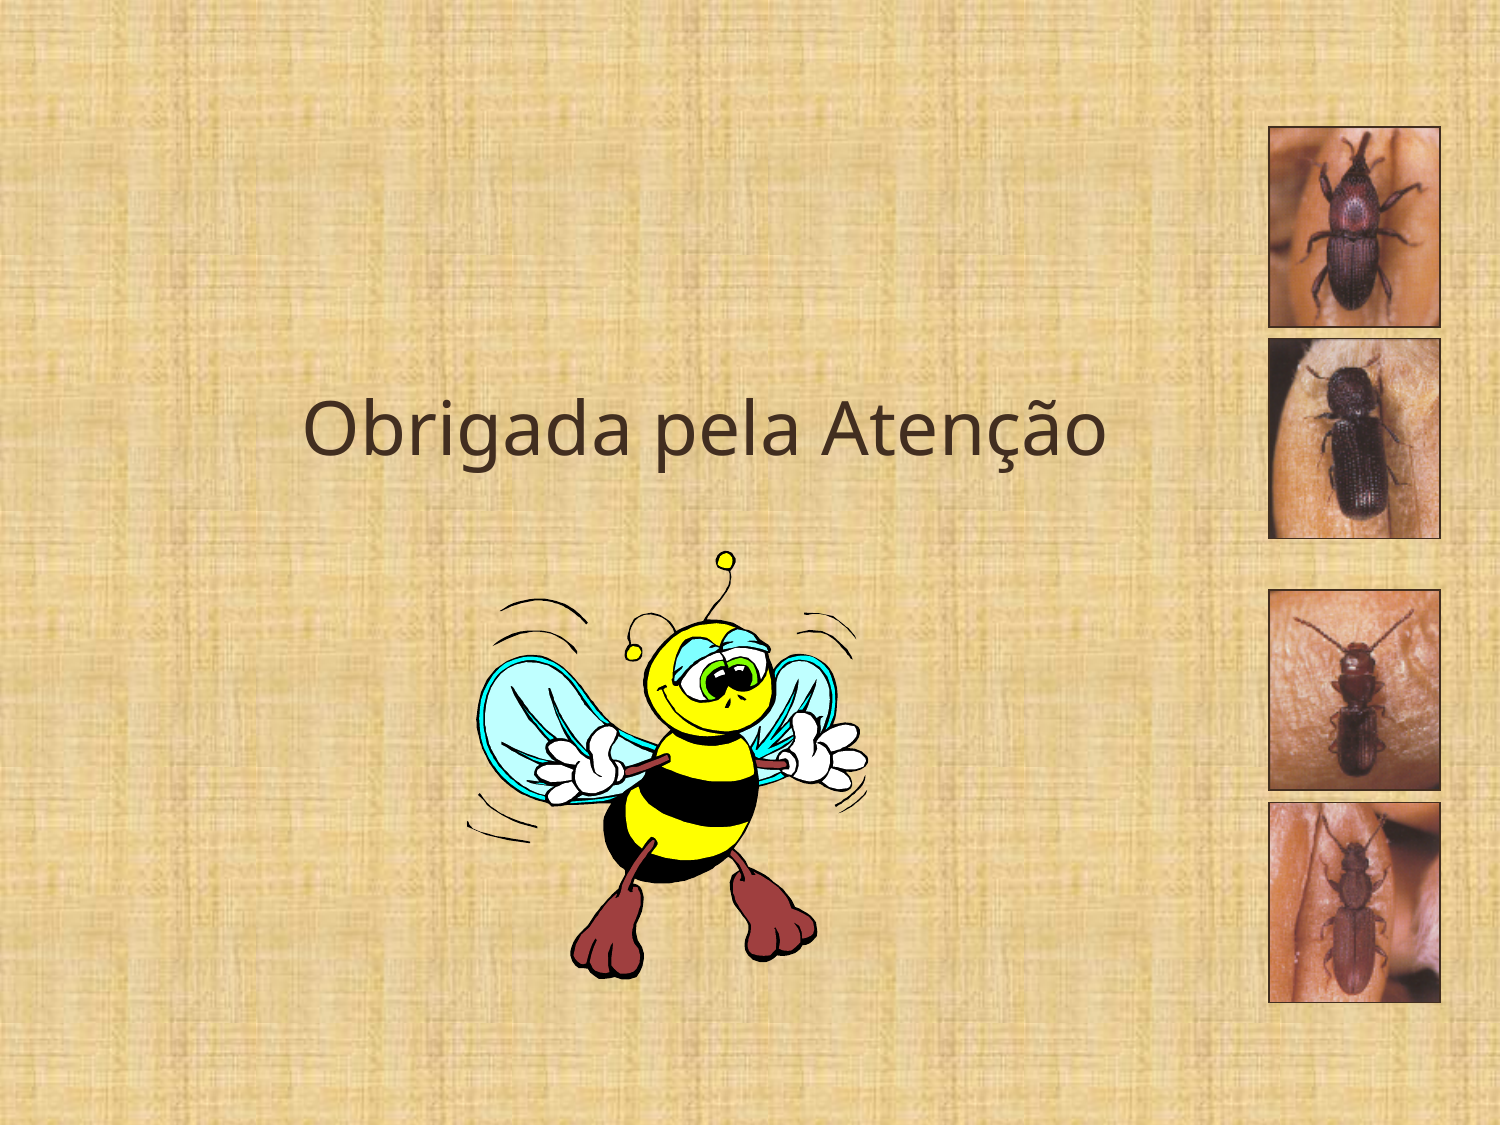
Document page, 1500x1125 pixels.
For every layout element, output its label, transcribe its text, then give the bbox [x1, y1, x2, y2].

text_box Obrigada pela Atenção [188, 373, 1223, 479]
picture [0, 0, 1500, 1125]
